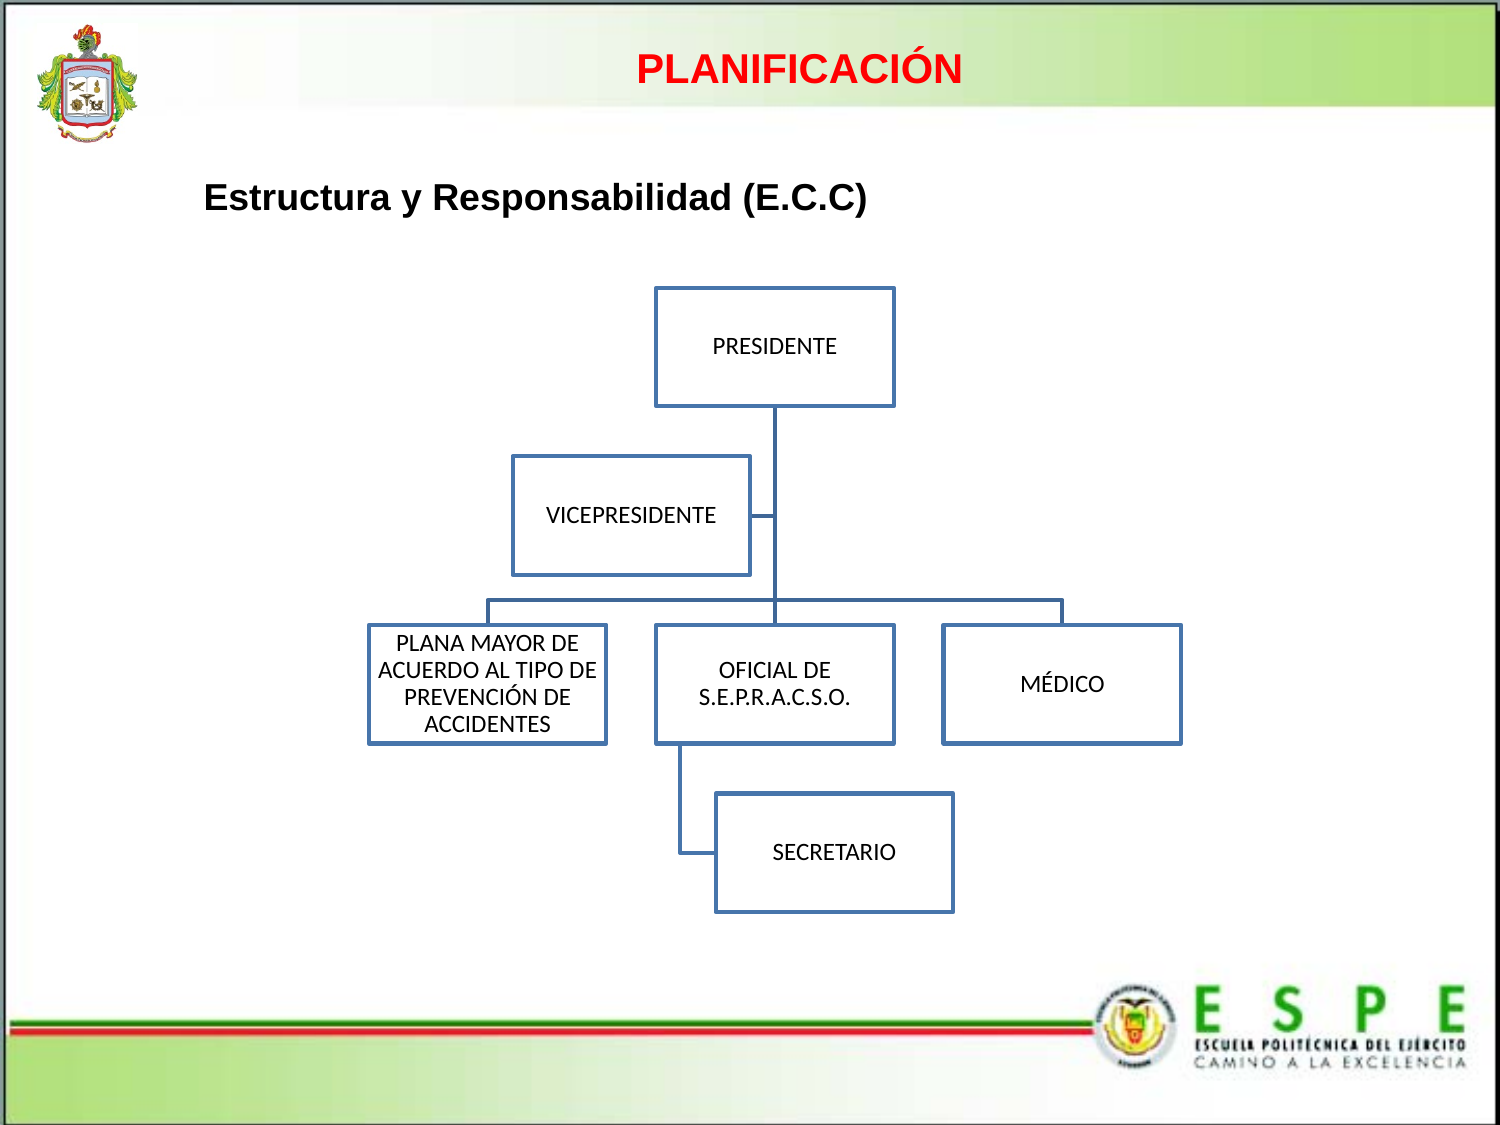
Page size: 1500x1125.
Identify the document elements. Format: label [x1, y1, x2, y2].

picture [0, 0, 1500, 1125]
text_box [287, 287, 1263, 913]
